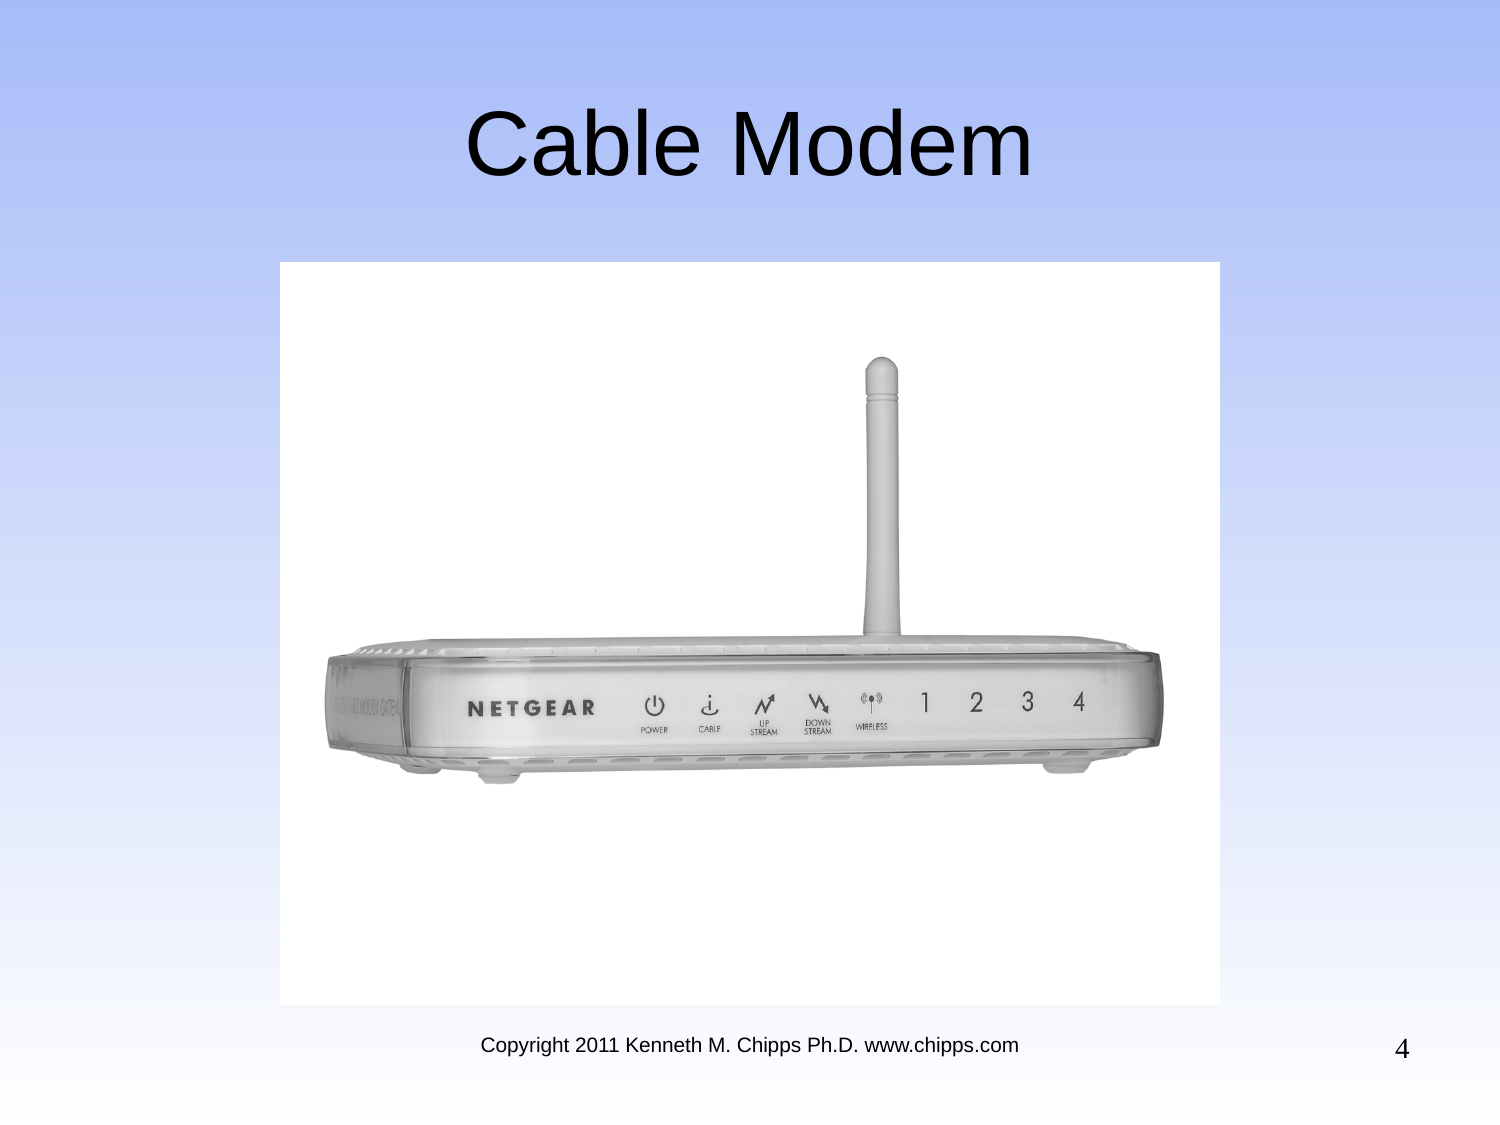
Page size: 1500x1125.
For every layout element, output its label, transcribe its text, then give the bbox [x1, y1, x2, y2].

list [280, 262, 1220, 1006]
title Cable Modem [74, 44, 1426, 233]
footer Copyright 2011 Kenneth M. Chipps Ph.D. www.chipps.com [449, 1024, 1051, 1103]
slide_number 4 [1074, 1021, 1426, 1101]
